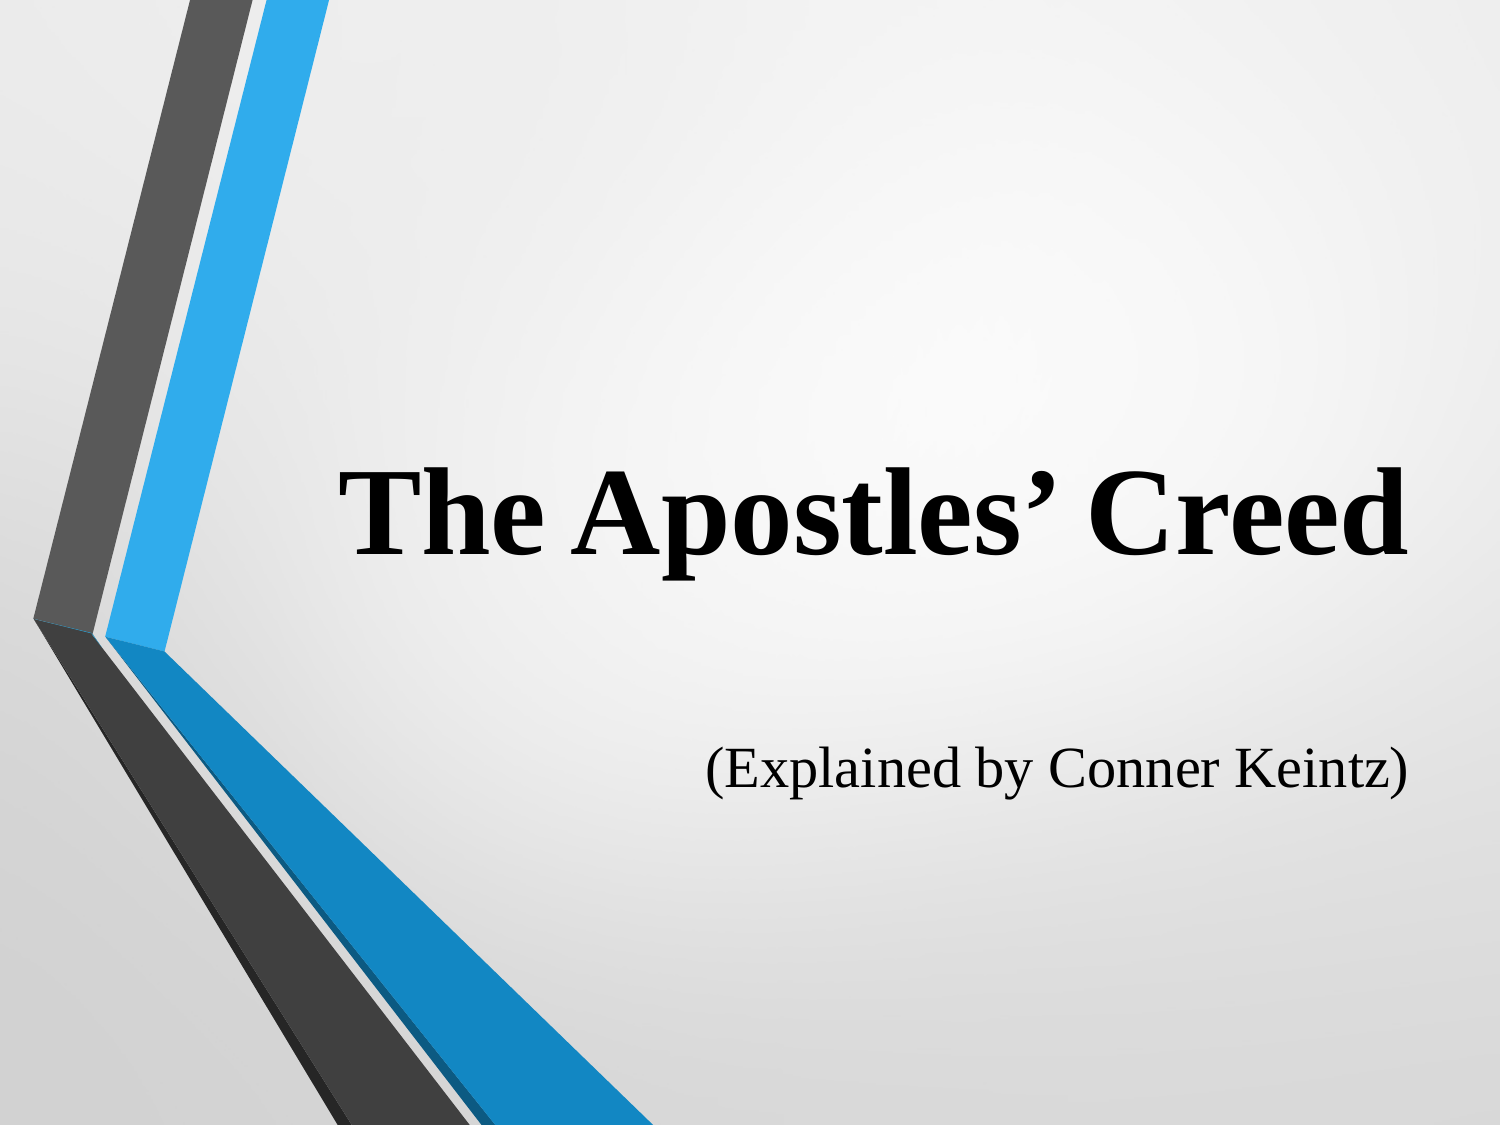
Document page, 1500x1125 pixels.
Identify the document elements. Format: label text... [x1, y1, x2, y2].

title The Apostles’ Creed [285, 149, 1425, 723]
subtitle (Explained by Conner Keintz) [479, 722, 1425, 947]
